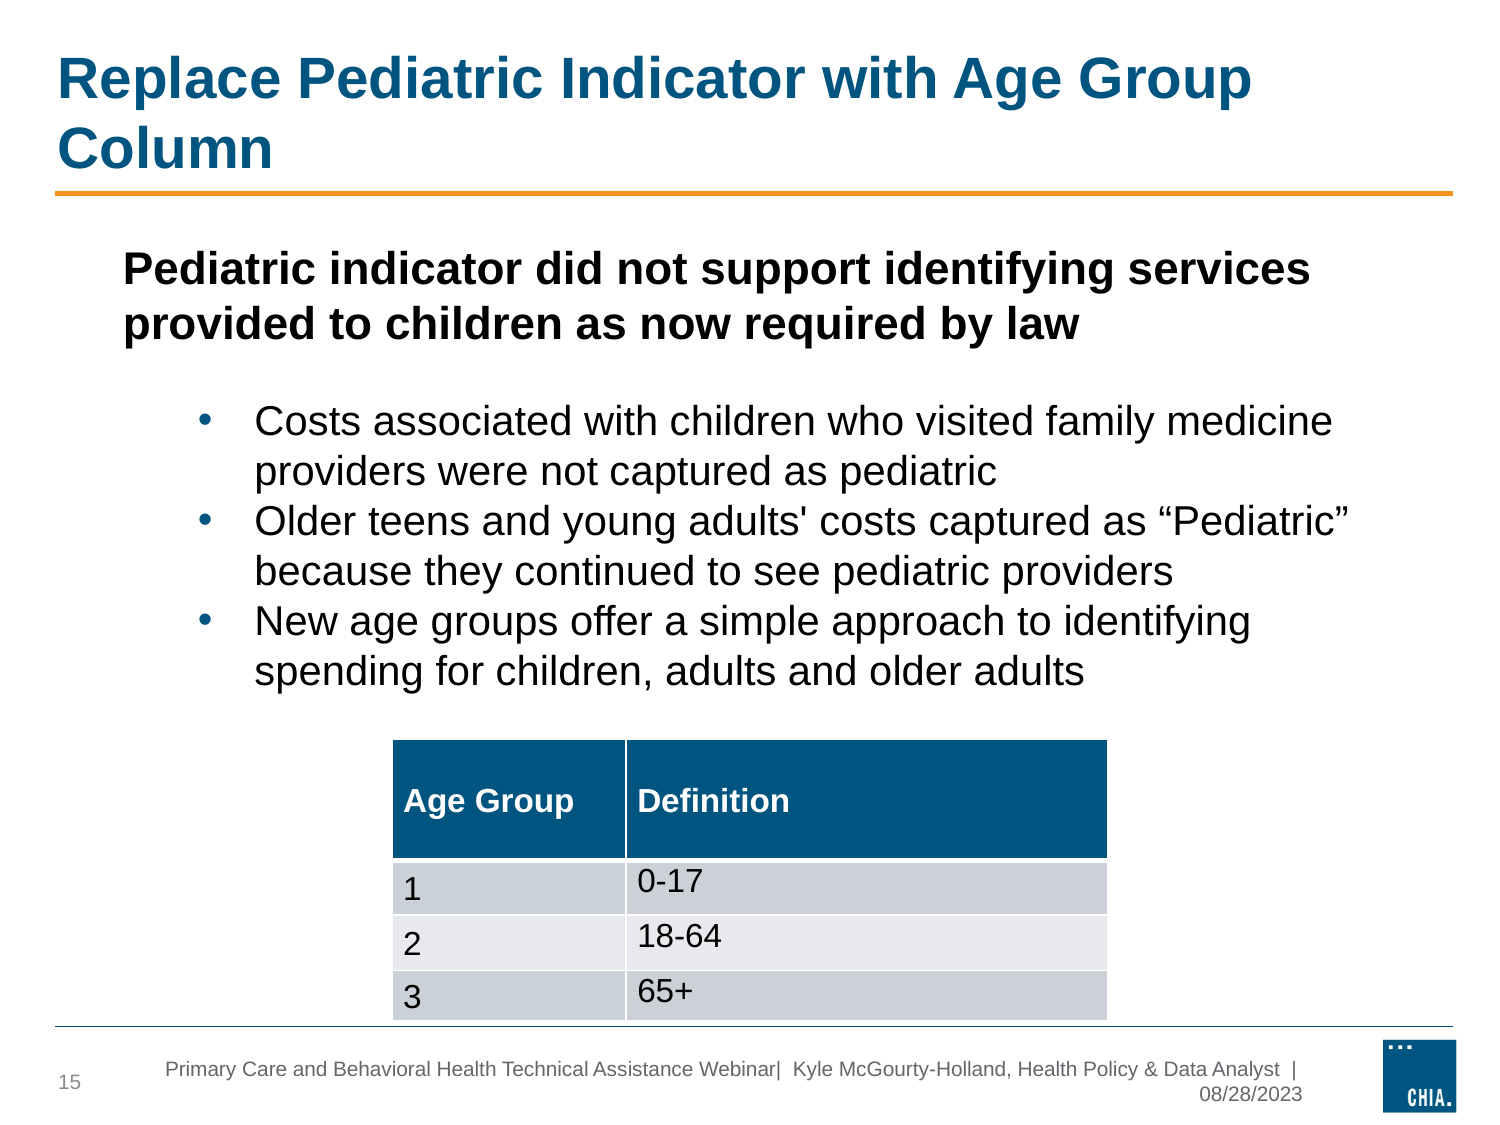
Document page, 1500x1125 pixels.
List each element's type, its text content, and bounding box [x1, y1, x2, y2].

slide_number 15 [43, 1050, 130, 1111]
table_header Definition [627, 792, 1107, 858]
picture [1436, 1089, 1444, 1105]
text_box Primary Care and Behavioral Health Technical Assistance Webinar| Kyle McGourty-Holland, Health Policy & Data Analyst | 08/28/2023 [130, 1050, 1318, 1111]
table_cell 2 [393, 916, 625, 970]
text_box Replace Pediatric Indicator with Age Group Column [43, 32, 1361, 188]
picture [1408, 1089, 1415, 1106]
picture [1420, 1089, 1426, 1105]
table_cell 3 [393, 971, 625, 1020]
text_box Pediatric indicator did not support identifying services provided to children as now required by law Costs associated with children who visited family medicine providers were not captured as pediatric Older teens and young adults' costs captured as “Pediatric” because they continued to see pediatric providers New age groups offer a simple approach to identifying spending for children, adults and older adults [108, 231, 1412, 792]
table_cell 0-17 [627, 863, 1107, 914]
table_cell 18-64 [627, 916, 1107, 970]
picture [1381, 1038, 1457, 1114]
table_header Age Group [393, 792, 625, 858]
table_cell 1 [393, 863, 625, 914]
table_cell 65+ [627, 971, 1107, 1020]
